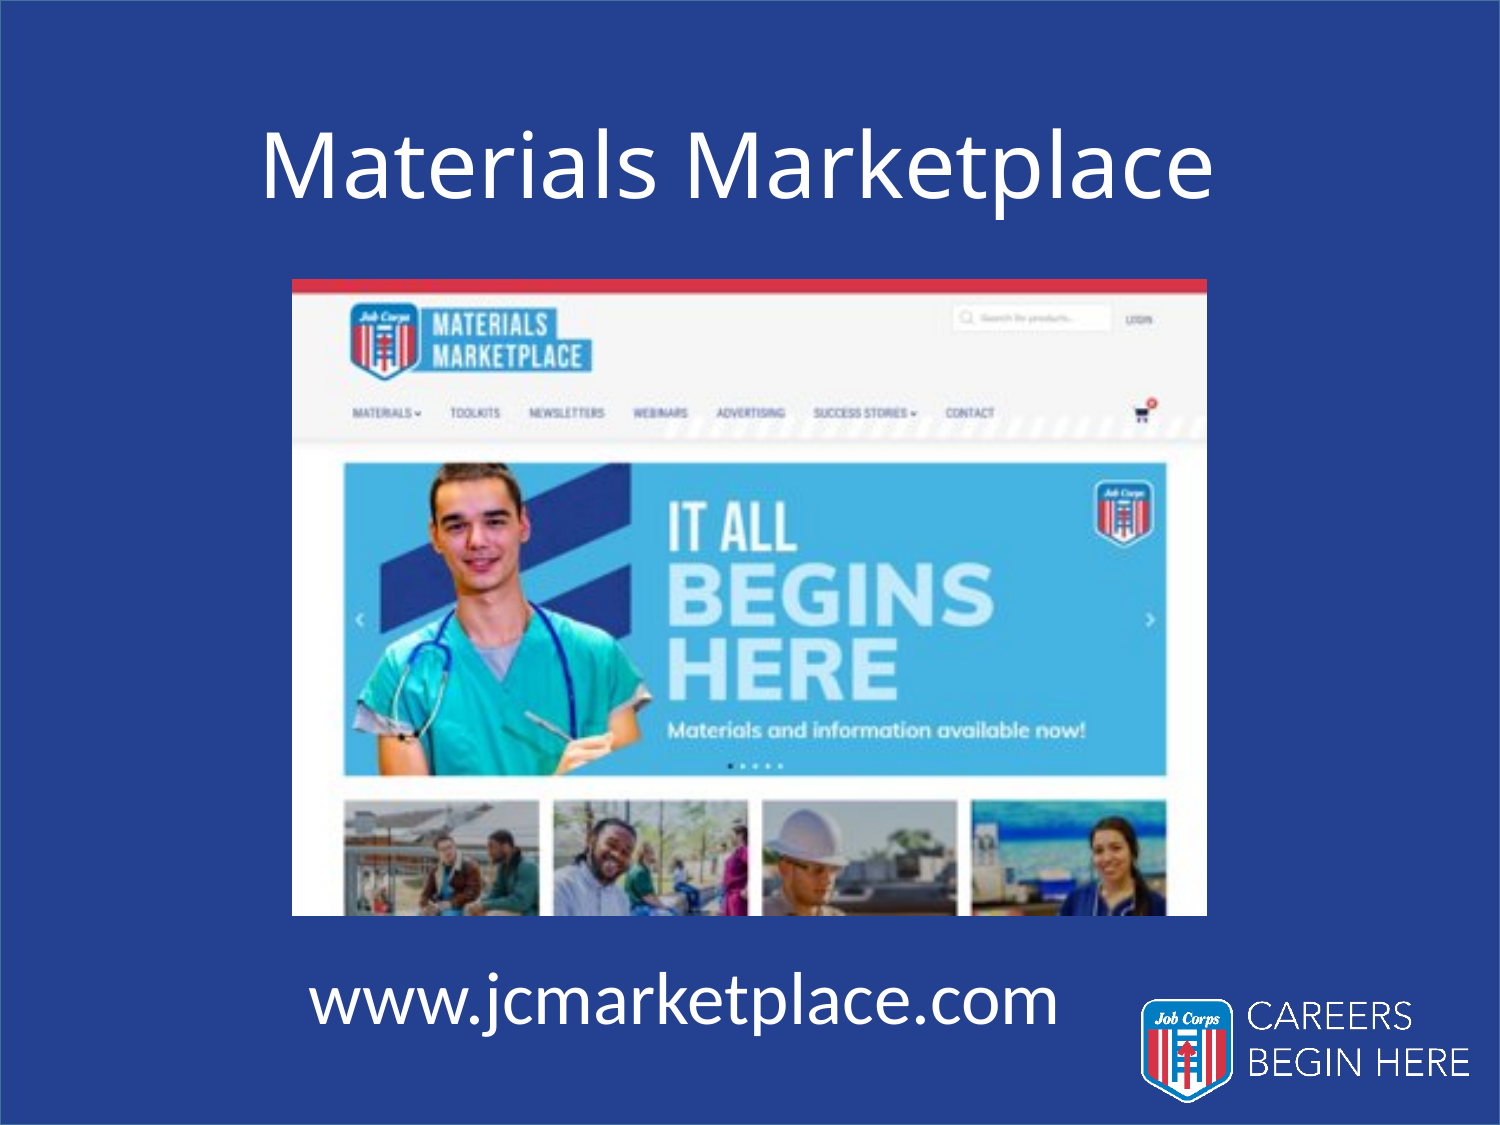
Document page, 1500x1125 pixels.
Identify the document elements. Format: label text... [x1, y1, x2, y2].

picture [1141, 999, 1469, 1103]
text_box www.jcmarketplace.com [293, 942, 1269, 1047]
title Materials Marketplace [103, 59, 1397, 278]
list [292, 279, 1207, 916]
